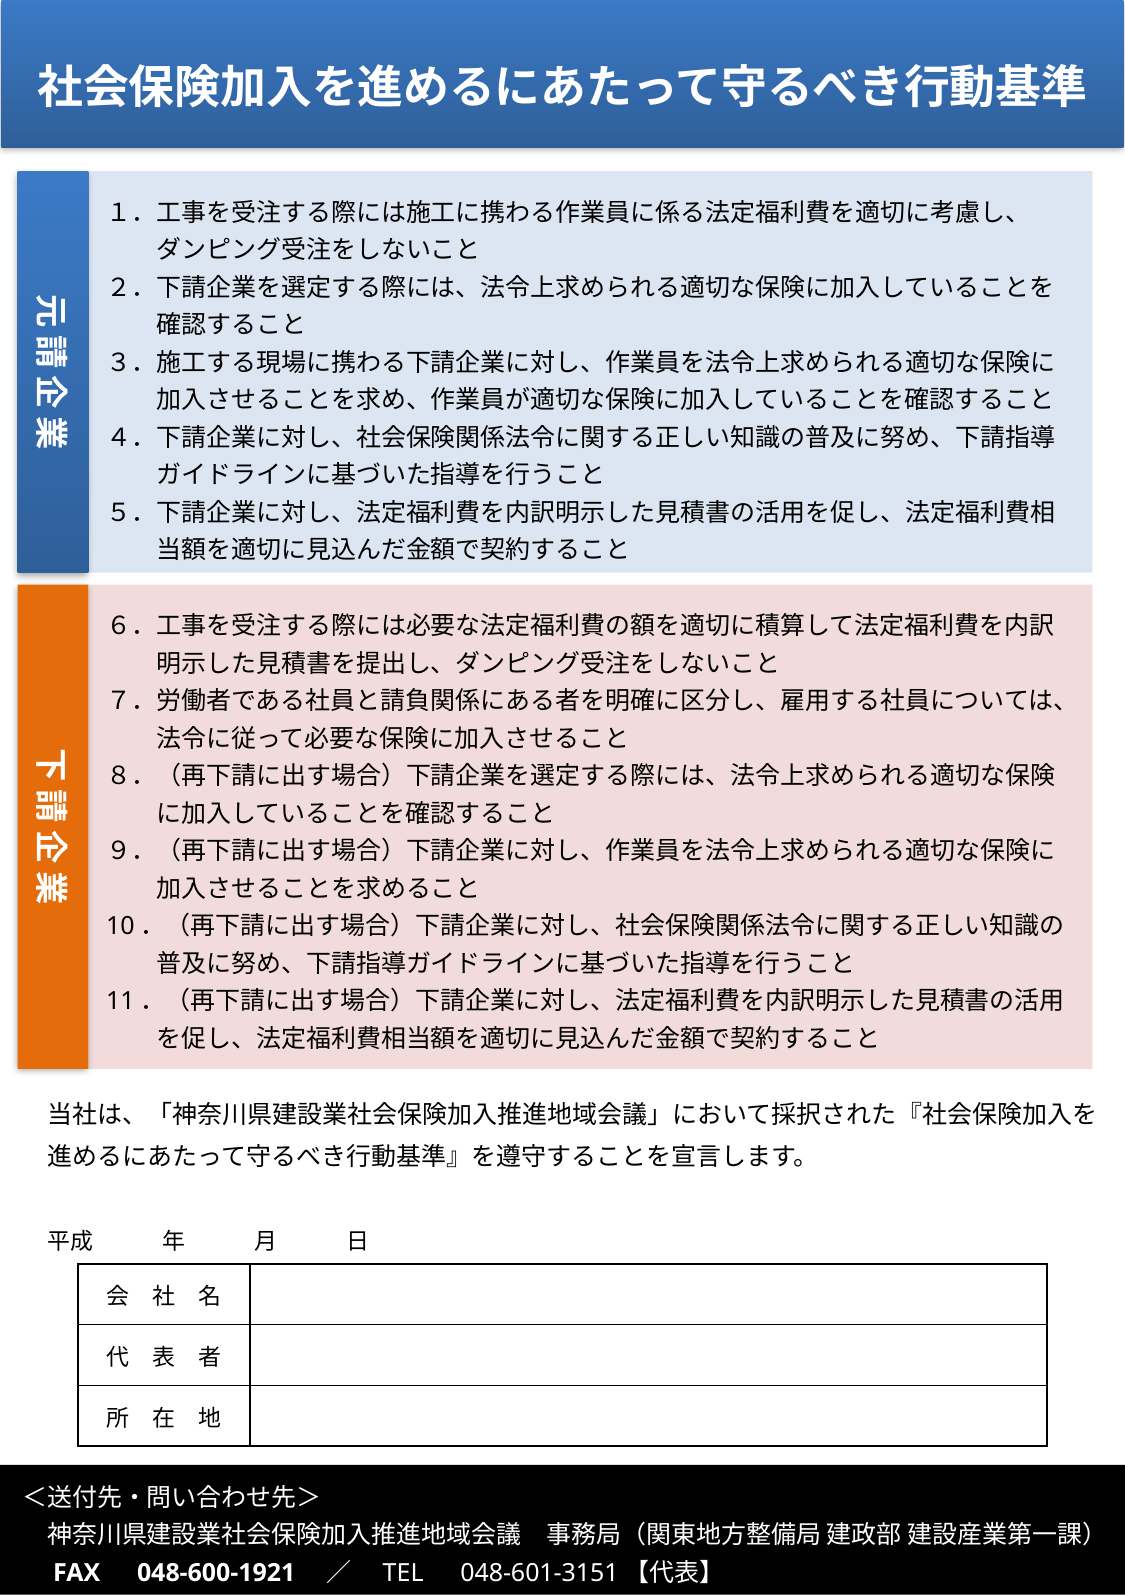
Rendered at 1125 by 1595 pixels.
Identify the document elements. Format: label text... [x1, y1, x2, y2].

table_cell [251, 1325, 1046, 1385]
table_header 会 社 名 [79, 1265, 249, 1324]
table_cell [251, 1386, 1046, 1445]
text_box ６．工事を受注する際には必要な法定福利費の額を適切に積算して法定福利費を内訳 明示した見積書を提出し、ダンピング受注をしないこと ７．労働者である社員と請負関係にある者を明確に区分し、雇用する社員については、 法令に従って必要な保険に加入させること ８．（再下請に出す場合）下請企業を選定する際には、法令上求められる適切な保険 に加入していることを確認すること ９．（再下請に出す場合）下請企業に対し、作業員を法令上求められる適切な保険に 加入させることを求めること 10．（再下請に出す場合）下請企業に対し、社会保険関係法令に関する正しい知識の 普及に努め、下請指導ガイドラインに基づいた指導を行うこと 11．（再下請に出す場合）下請企業に対し、法定福利費を内訳明示した見積書の活用 を促し、法定福利費相当額を適切に見込んだ金額で契約すること [88, 582, 1094, 1067]
table_header [251, 1265, 1046, 1324]
table_cell 代 表 者 [79, 1325, 249, 1385]
text_box 社会保険加入を進めるにあたって守るべき行動基準 [1, 0, 1124, 148]
text_box １．工事を受注する際には施工に携わる作業員に係る法定福利費を適切に考慮し、 ダンピング受注をしないこと ２．下請企業を選定する際には、法令上求められる適切な保険に加入していることを 確認すること ３．施工する現場に携わる下請企業に対し、作業員を法令上求められる適切な保険に 加入させることを求め、作業員が適切な保険に加入していることを確認すること ４．下請企業に対し、社会保険関係法令に関する正しい知識の普及に努め、下請指導 ガイドラインに基づいた指導を行うこと ５．下請企業に対し、法定福利費を内訳明示した見積書の活用を促し、法定福利費相 当額を適切に見込んだ金額で契約すること [86, 169, 1094, 575]
text_box 元 請 企 業 [17, 171, 89, 573]
table_cell 所 在 地 [79, 1386, 249, 1445]
text_box 当社は、「神奈川県建設業社会保険加入推進地域会議」において採択された『社会保険加入を 進めるにあたって守るべき行動基準』を遵守することを宣言します。 平成 年 月 日 [0, 1067, 1125, 1463]
text_box 下 請 企 業 [17, 584, 89, 1067]
text_box ＜送付先・問い合わせ先＞ 神奈川県建設業社会保険加入推進地域会議 事務局（関東地方整備局 建政部 建設産業第一課） FAX 048-600-1921 ／ TEL 048-601-3151【代表】 [0, 1463, 1125, 1595]
